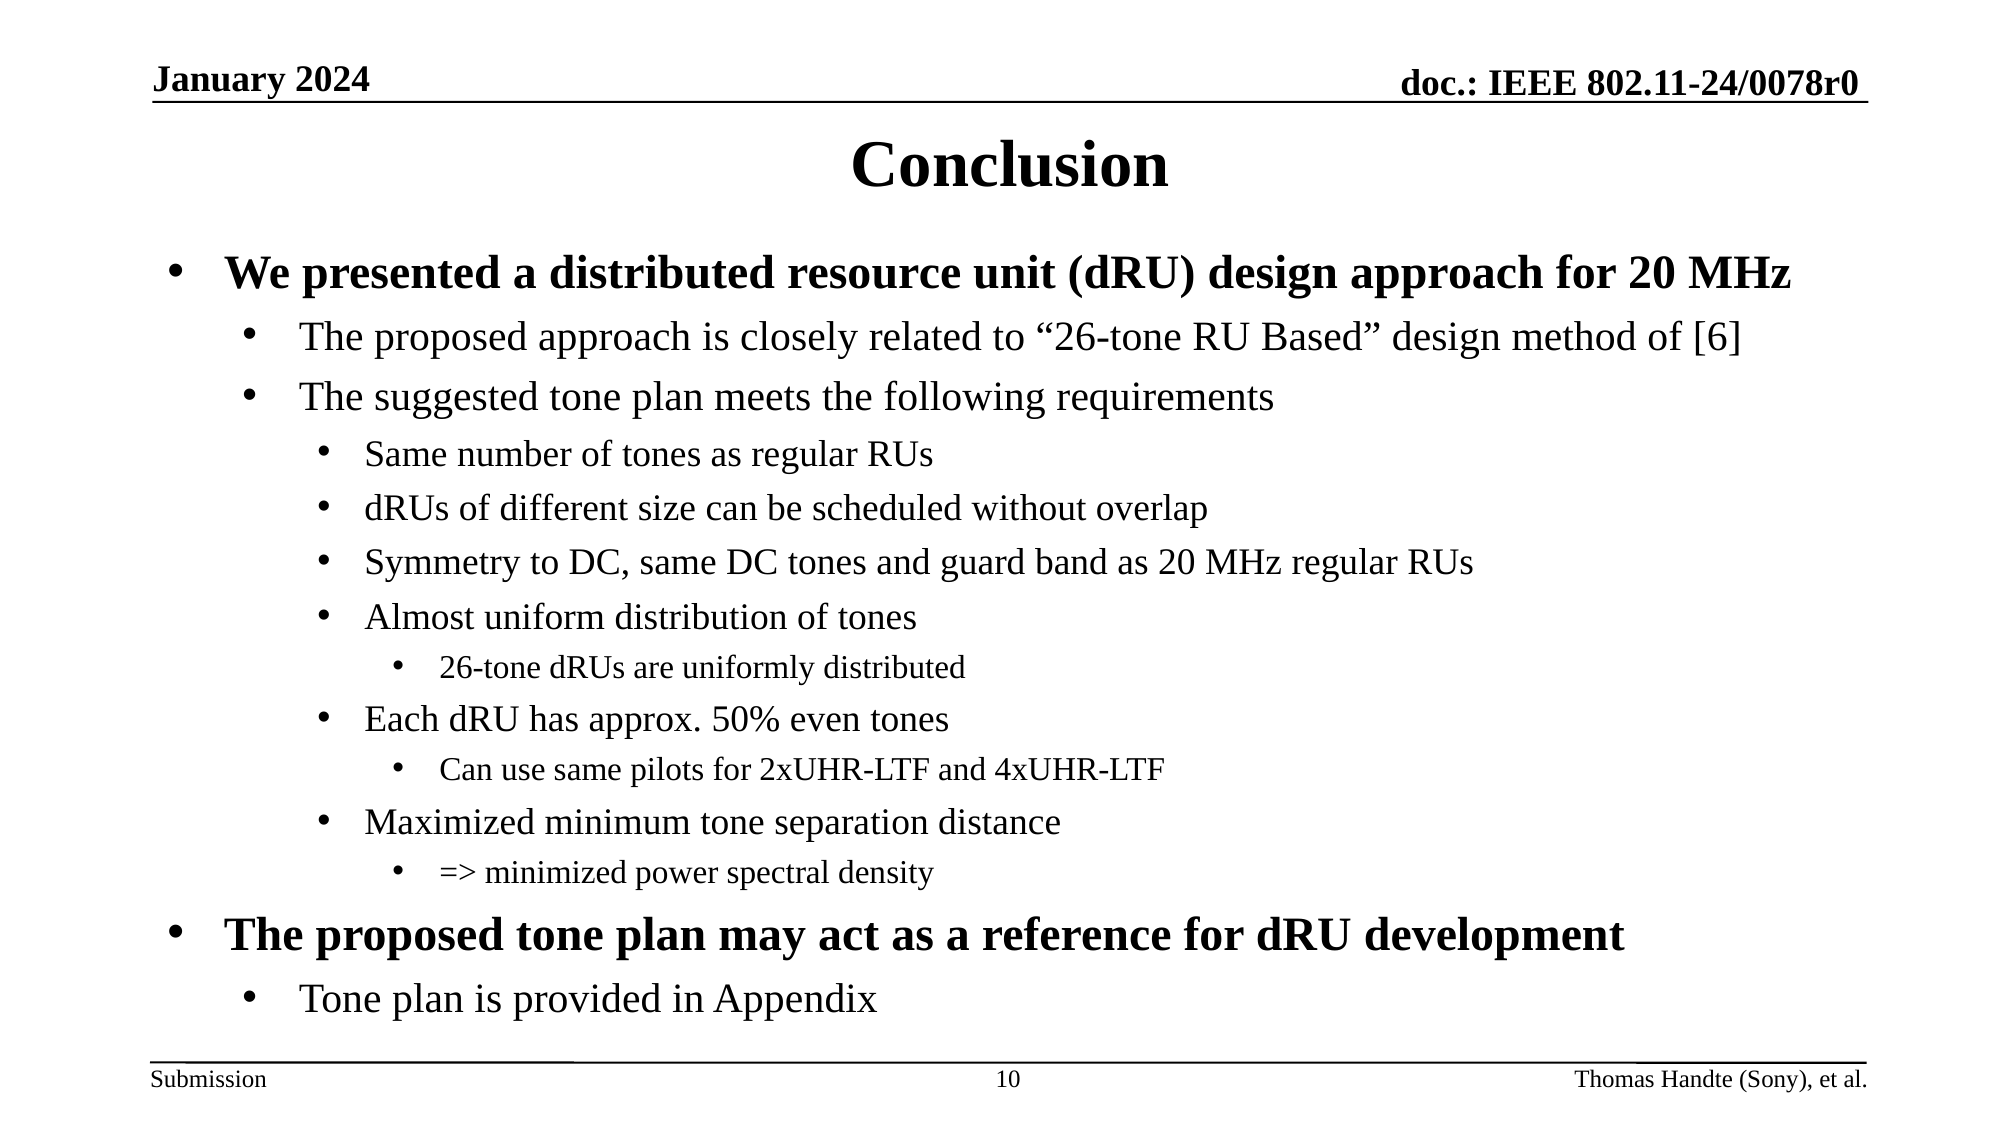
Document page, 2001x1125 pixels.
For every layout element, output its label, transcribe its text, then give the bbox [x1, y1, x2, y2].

footer Thomas Handte (Sony), et al. [1171, 1061, 1869, 1093]
slide_number 10 [950, 1061, 1067, 1123]
title Conclusion [152, 112, 1869, 207]
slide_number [152, 54, 563, 100]
list We presented a distributed resource unit (dRU) design approach for 20 MHz The proposed approach is closely related to “26-tone RU Based” design method of [6] The suggested tone plan meets the following requirements Same number of tones as regular RUs dRUs of different size can be scheduled without overlap Symmetry to DC, same DC tones and guard band as 20 MHz regular RUs Almost uniform distribution of tones 26-tone dRUs are uniformly distributed Each dRU has approx. 50% even tones Can use same pilots for 2xUHR-LTF and 4xUHR-LTF Maximized minimum tone separation distance => minimized power spectral density The proposed tone plan may act as a reference for dRU development Tone plan is provided in Appendix [152, 232, 1867, 1047]
